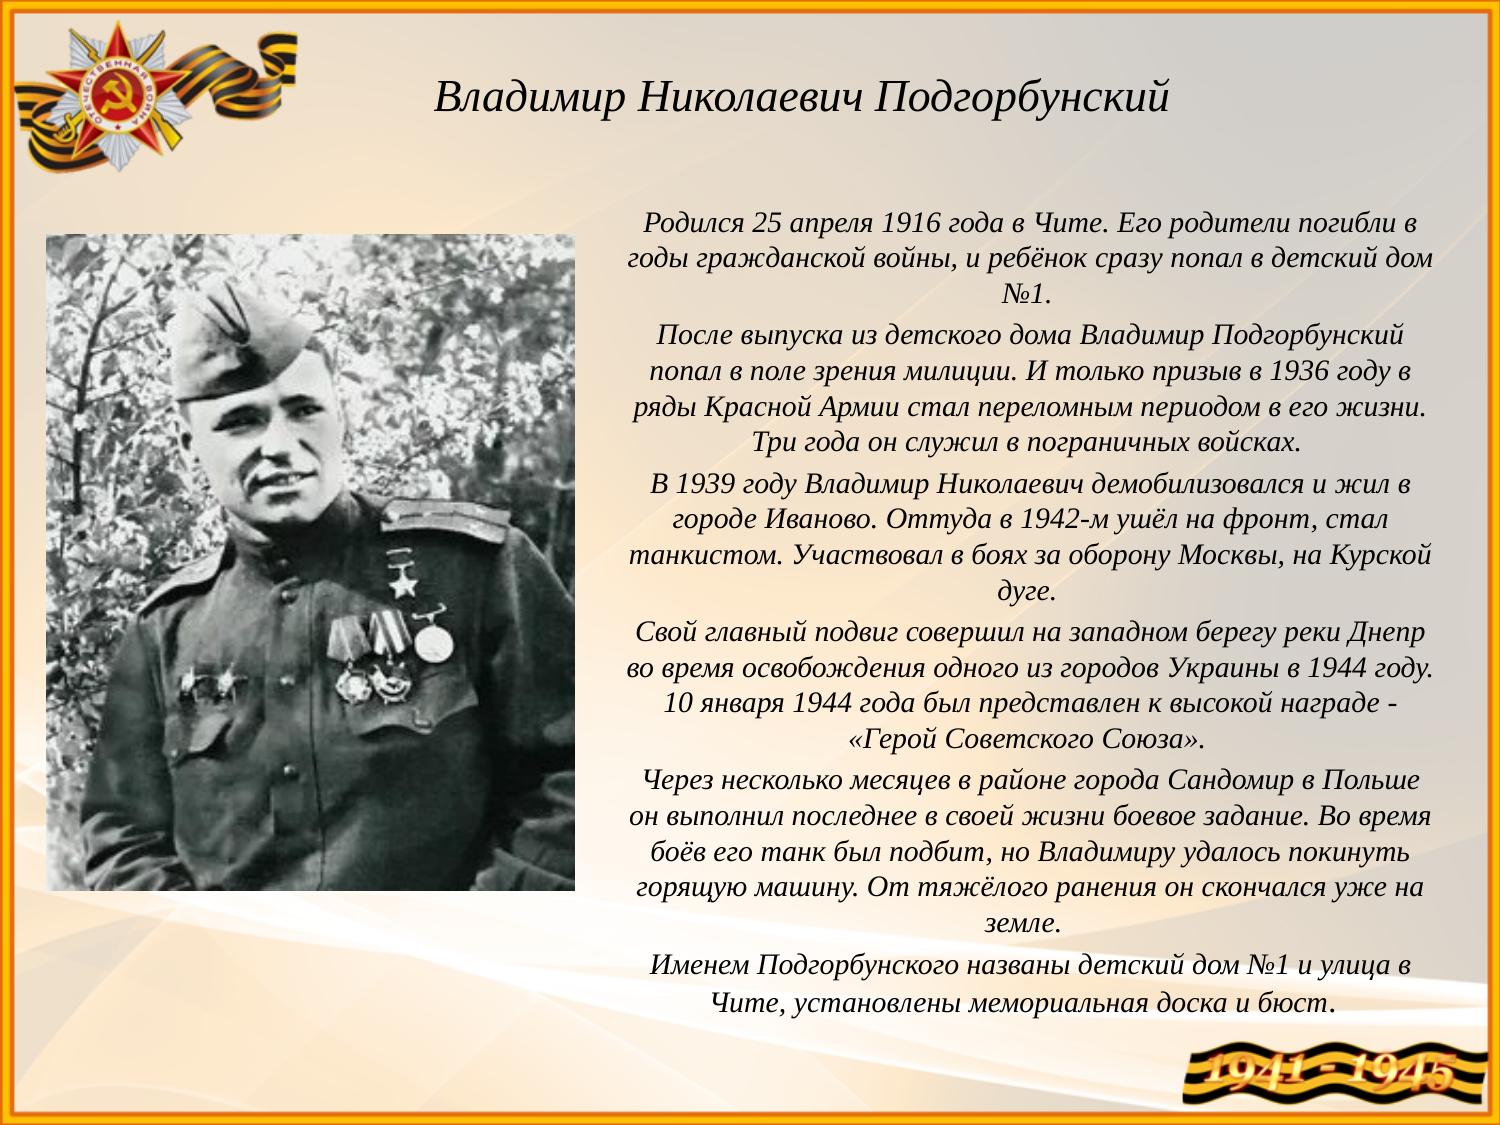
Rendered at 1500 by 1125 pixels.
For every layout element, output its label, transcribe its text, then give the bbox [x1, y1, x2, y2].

list Родился 25 апреля 1916 года в Чите. Его родители погибли в годы гражданской войны, и ребёнок сразу попал в детский дом №1. После выпуска из детского дома Владимир Подгорбунский попал в поле зрения милиции. И только призыв в 1936 году в ряды Красной Армии стал переломным периодом в его жизни. Три года он служил в пограничных войсках. В 1939 году Владимир Николаевич демобилизовался и жил в городе Иваново. Оттуда в 1942-м ушёл на фронт, стал танкистом. Участвовал в боях за оборону Москвы, на Курской дуге. Свой главный подвиг совершил на западном берегу реки Днепр во время освобождения одного из городов Украины в 1944 году. 10 января 1944 года был представлен к высокой награде - «Герой Советского Союза». Через несколько месяцев в районе города Сандомир в Польше он выполнил последнее в своей жизни боевое задание. Во время боёв его танк был подбит, но Владимиру удалось покинуть горящую машину. От тяжёлого ранения он скончался уже на земле. Именем Подгорбунского названы детский дом №1 и улица в Чите, установлены мемориальная доска и бюст. [609, 140, 1454, 1043]
title Владимир Николаевич Подгорбунский [75, 35, 1425, 141]
picture [0, 0, 1500, 1125]
